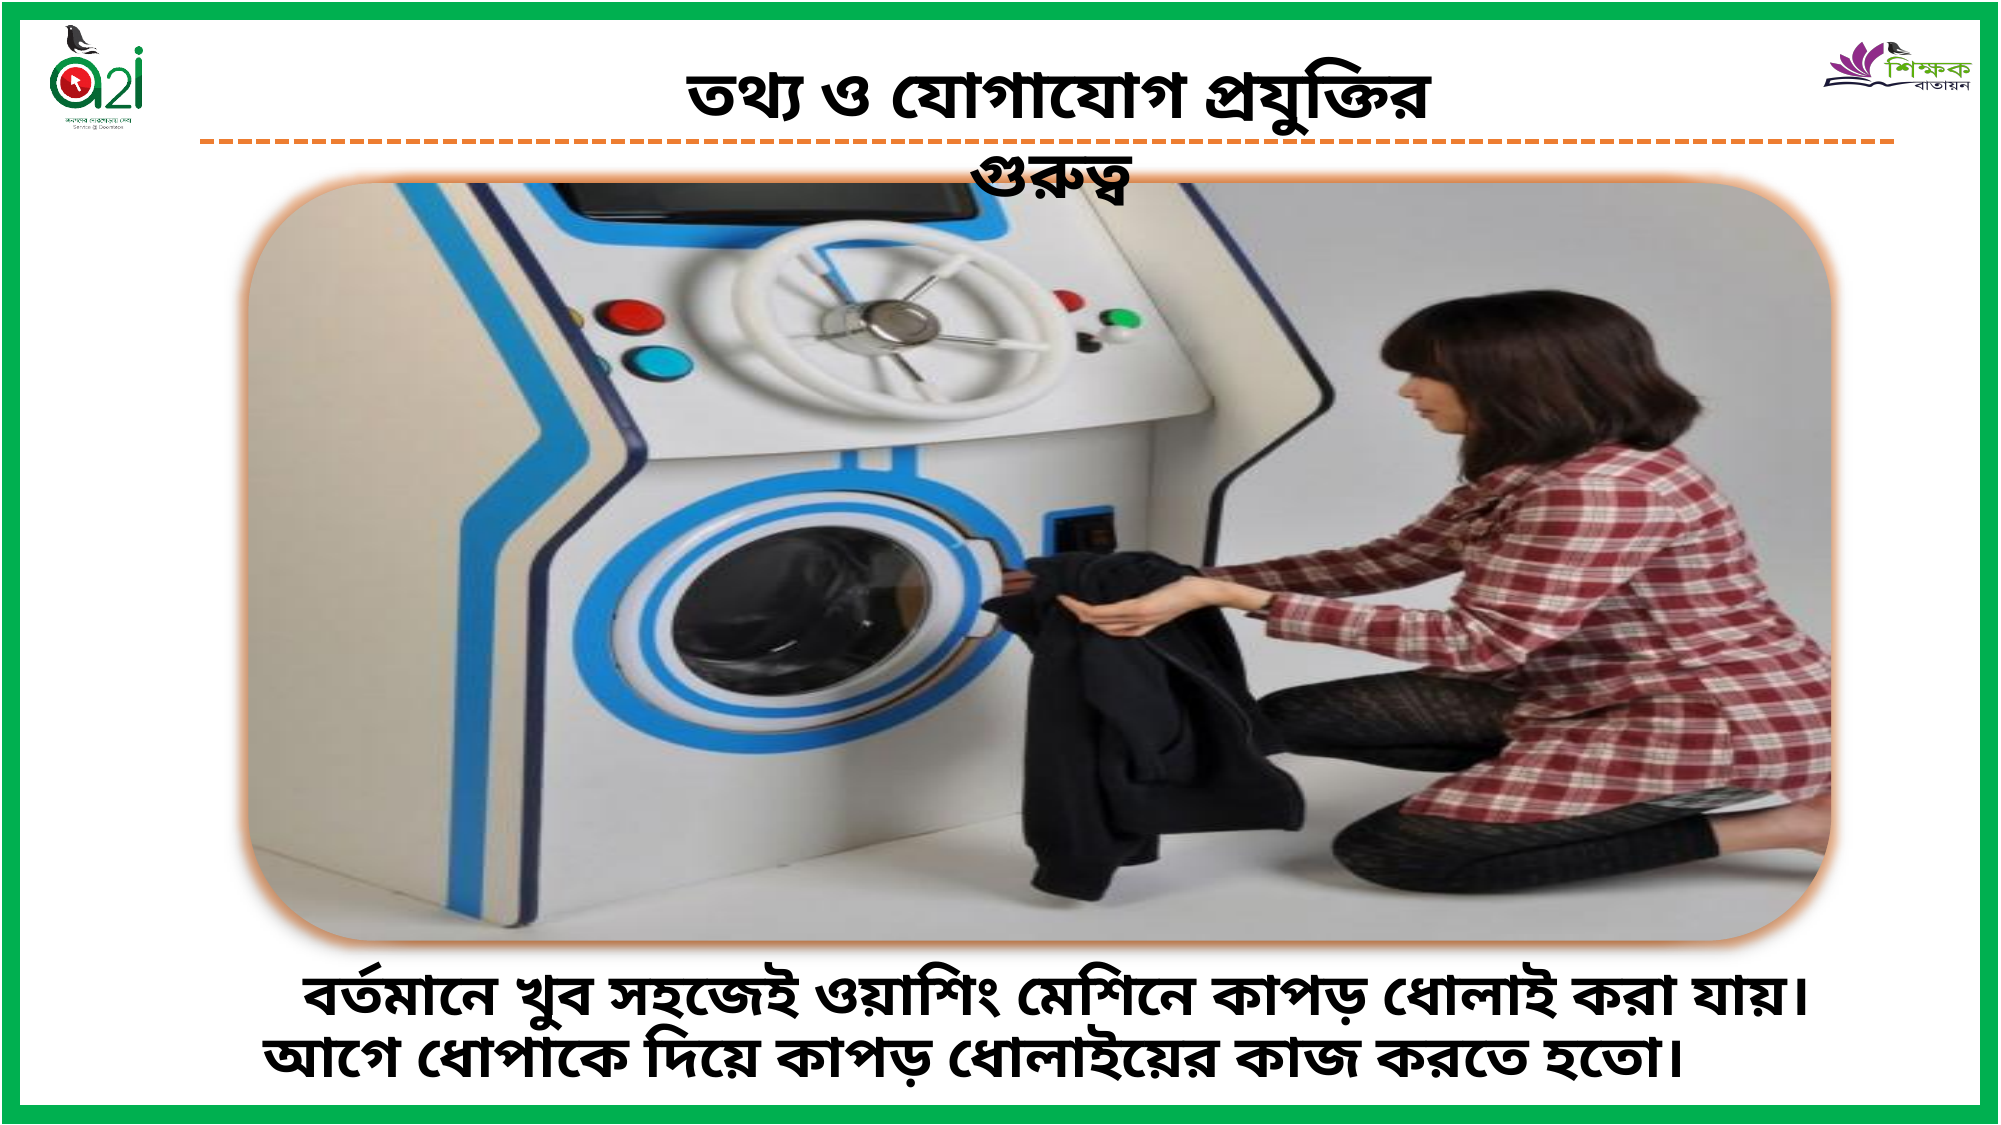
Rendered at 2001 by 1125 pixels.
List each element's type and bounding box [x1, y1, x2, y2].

picture [248, 183, 1832, 941]
text_box [0, 0, 2000, 1125]
picture [1814, 16, 1986, 121]
